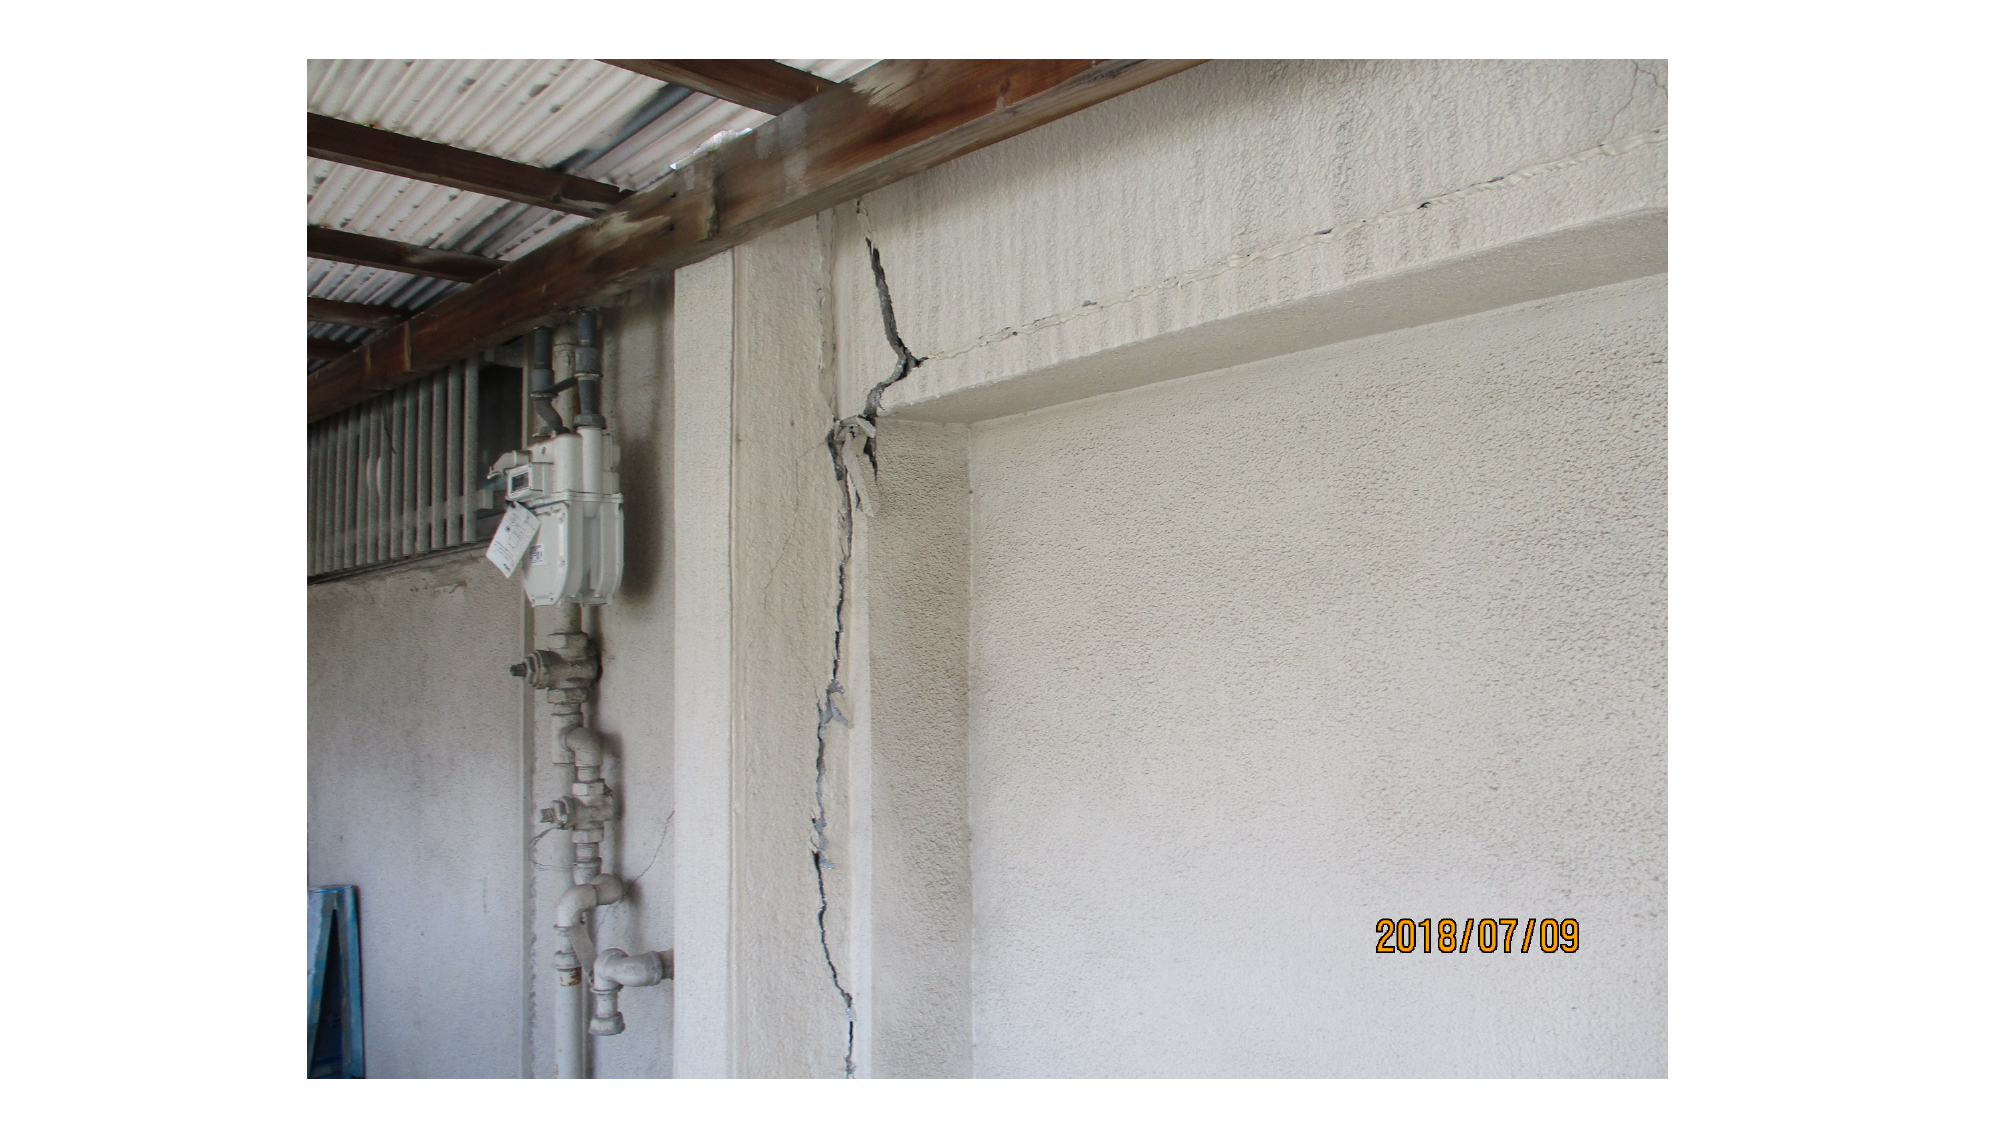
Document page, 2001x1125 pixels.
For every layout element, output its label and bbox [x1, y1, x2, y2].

picture [307, 59, 1668, 1079]
